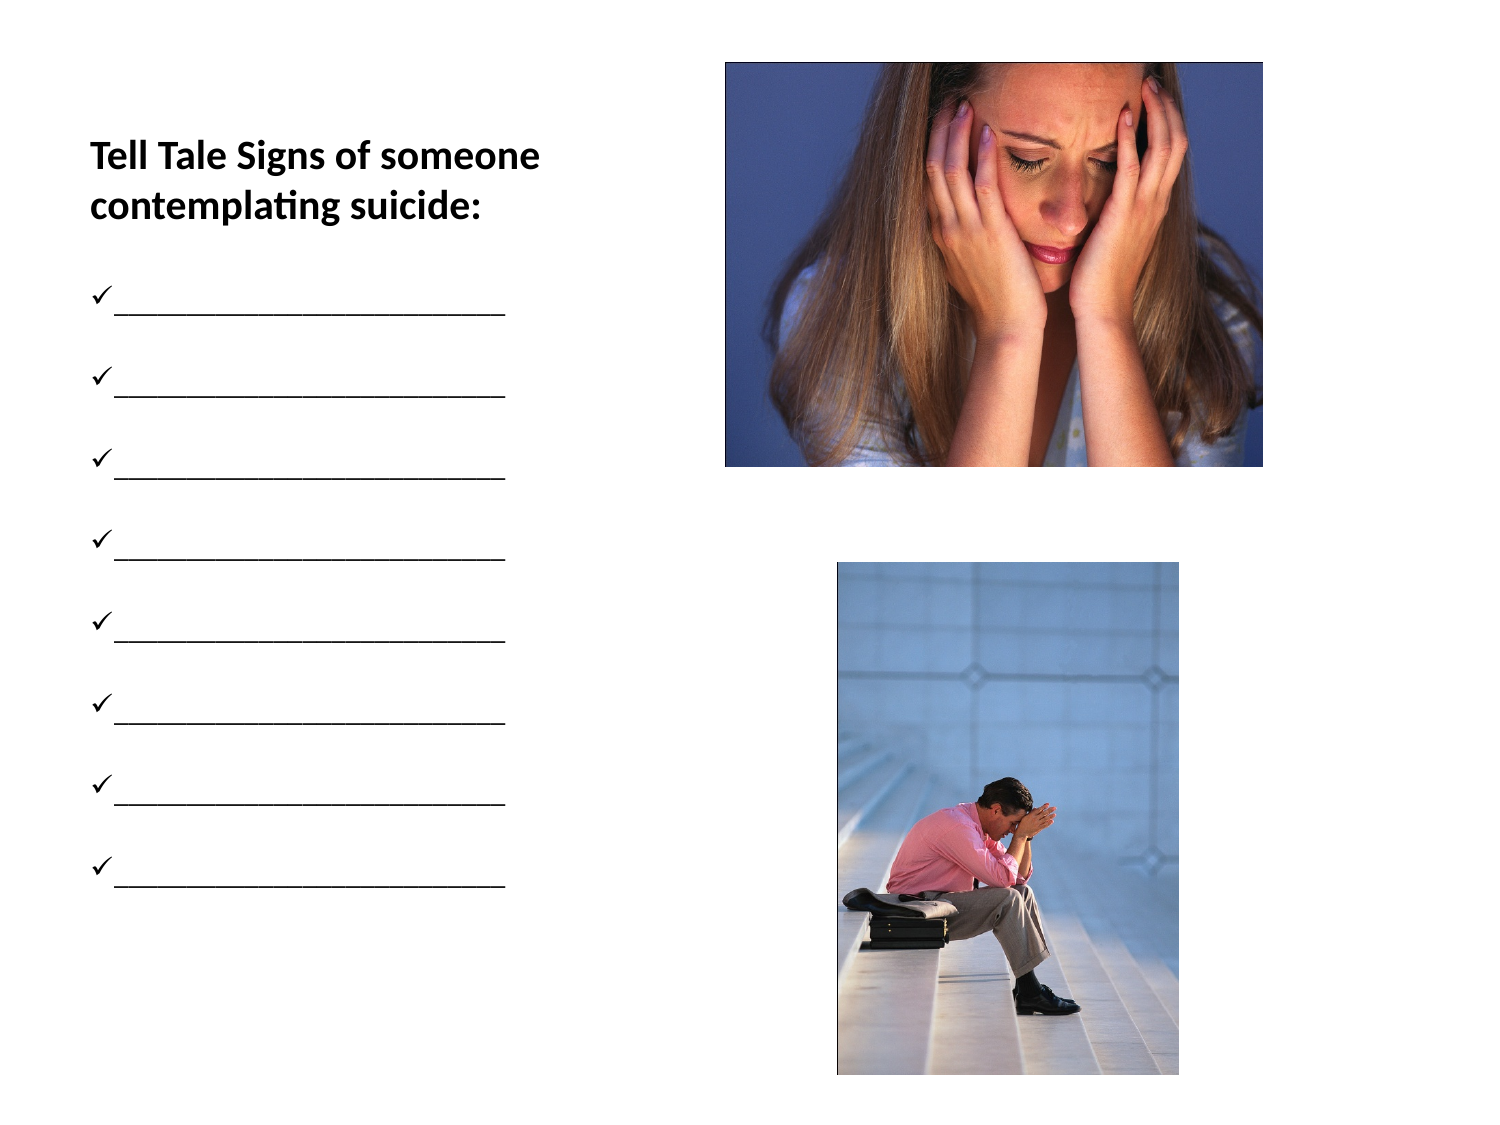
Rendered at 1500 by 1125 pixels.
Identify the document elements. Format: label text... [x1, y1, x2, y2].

picture [837, 562, 1180, 1075]
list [724, 62, 1263, 467]
list ___________________________ ___________________________ ___________________________ ___________________________ ___________________________ ___________________________ ___________________________ ___________________________ [75, 235, 569, 1005]
title Tell Tale Signs of someone contemplating suicide: [75, 44, 569, 235]
